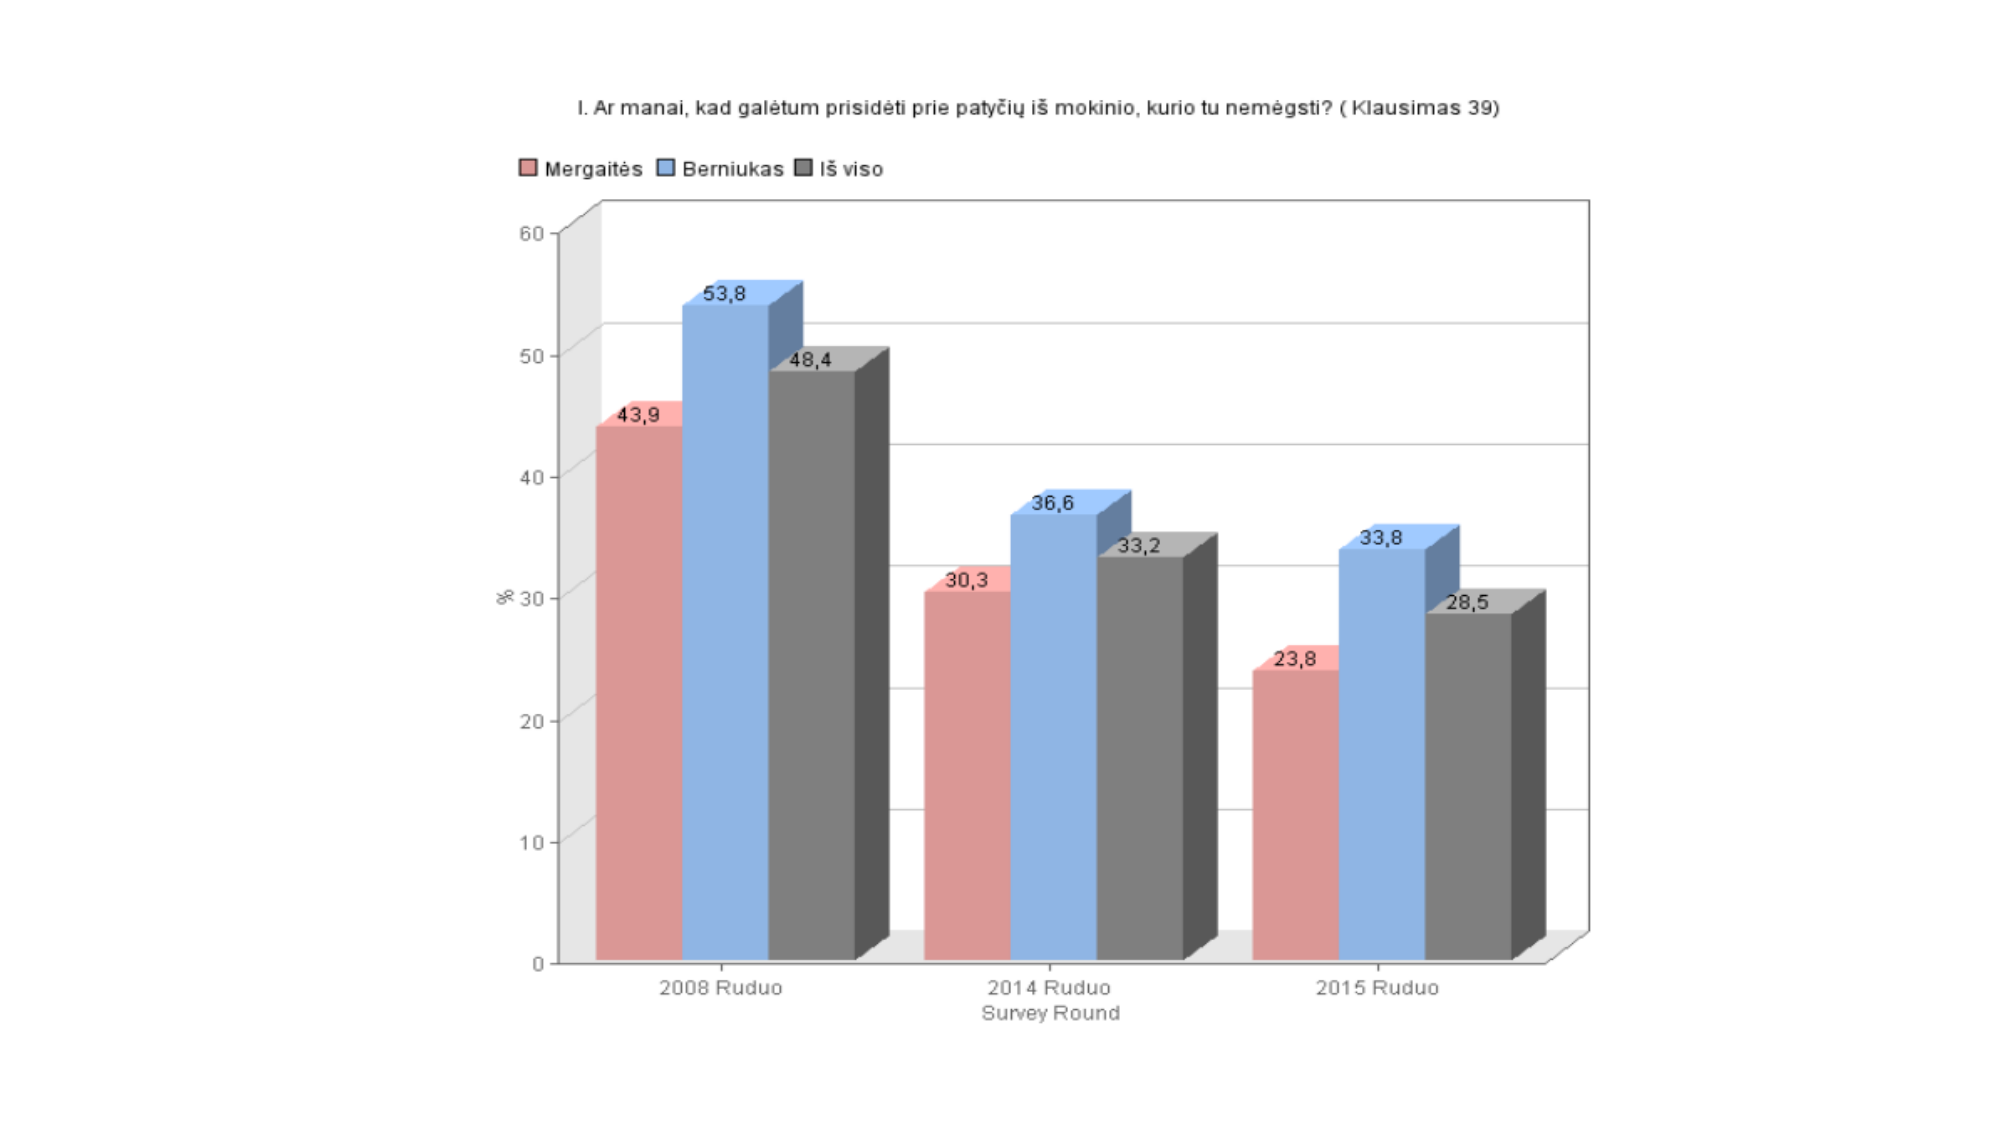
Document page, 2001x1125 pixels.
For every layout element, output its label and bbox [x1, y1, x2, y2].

picture [344, 89, 1640, 1051]
